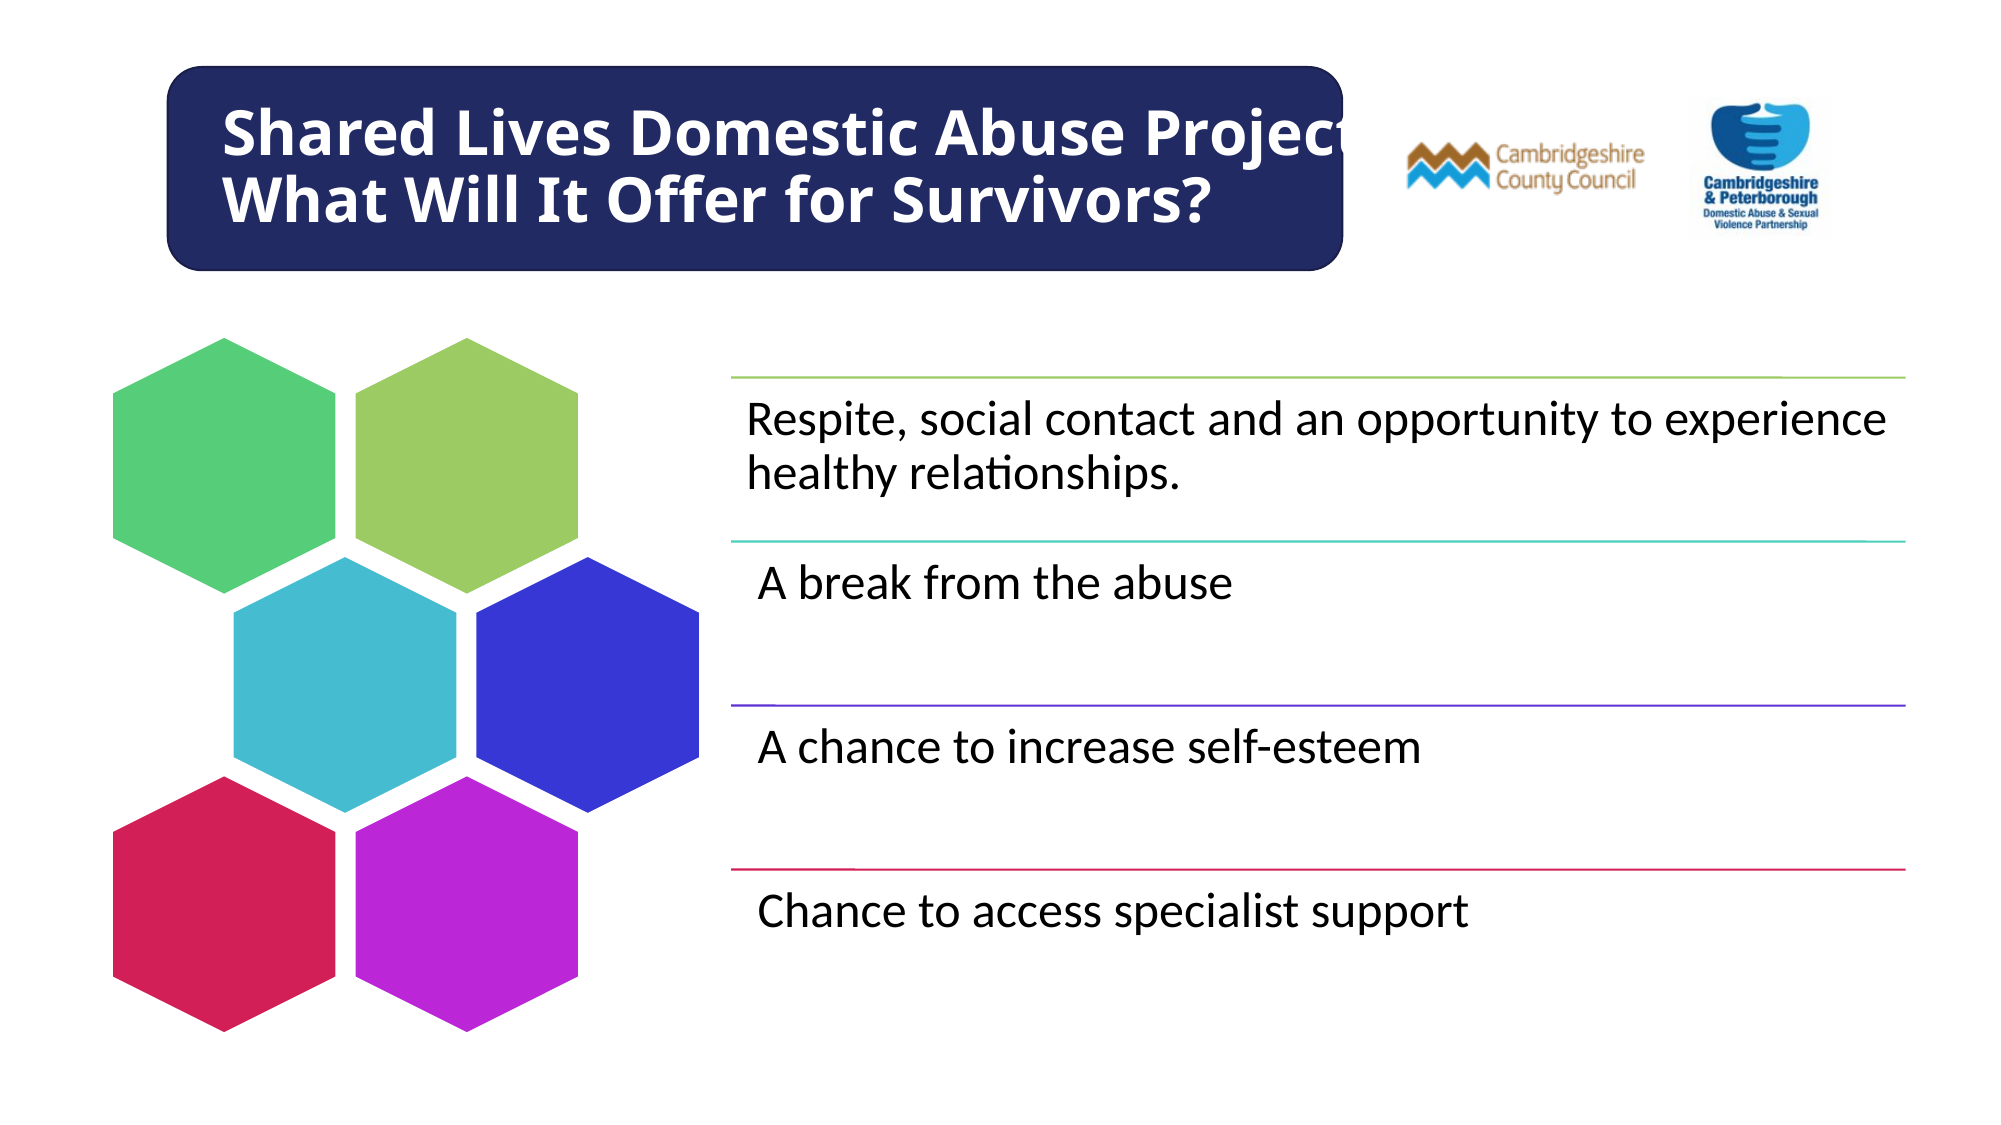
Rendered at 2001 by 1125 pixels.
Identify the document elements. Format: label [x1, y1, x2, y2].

text_box [0, 336, 1315, 1034]
text_box [1391, 97, 1833, 240]
text_box [167, 66, 1391, 271]
list [1315, 377, 1906, 1034]
